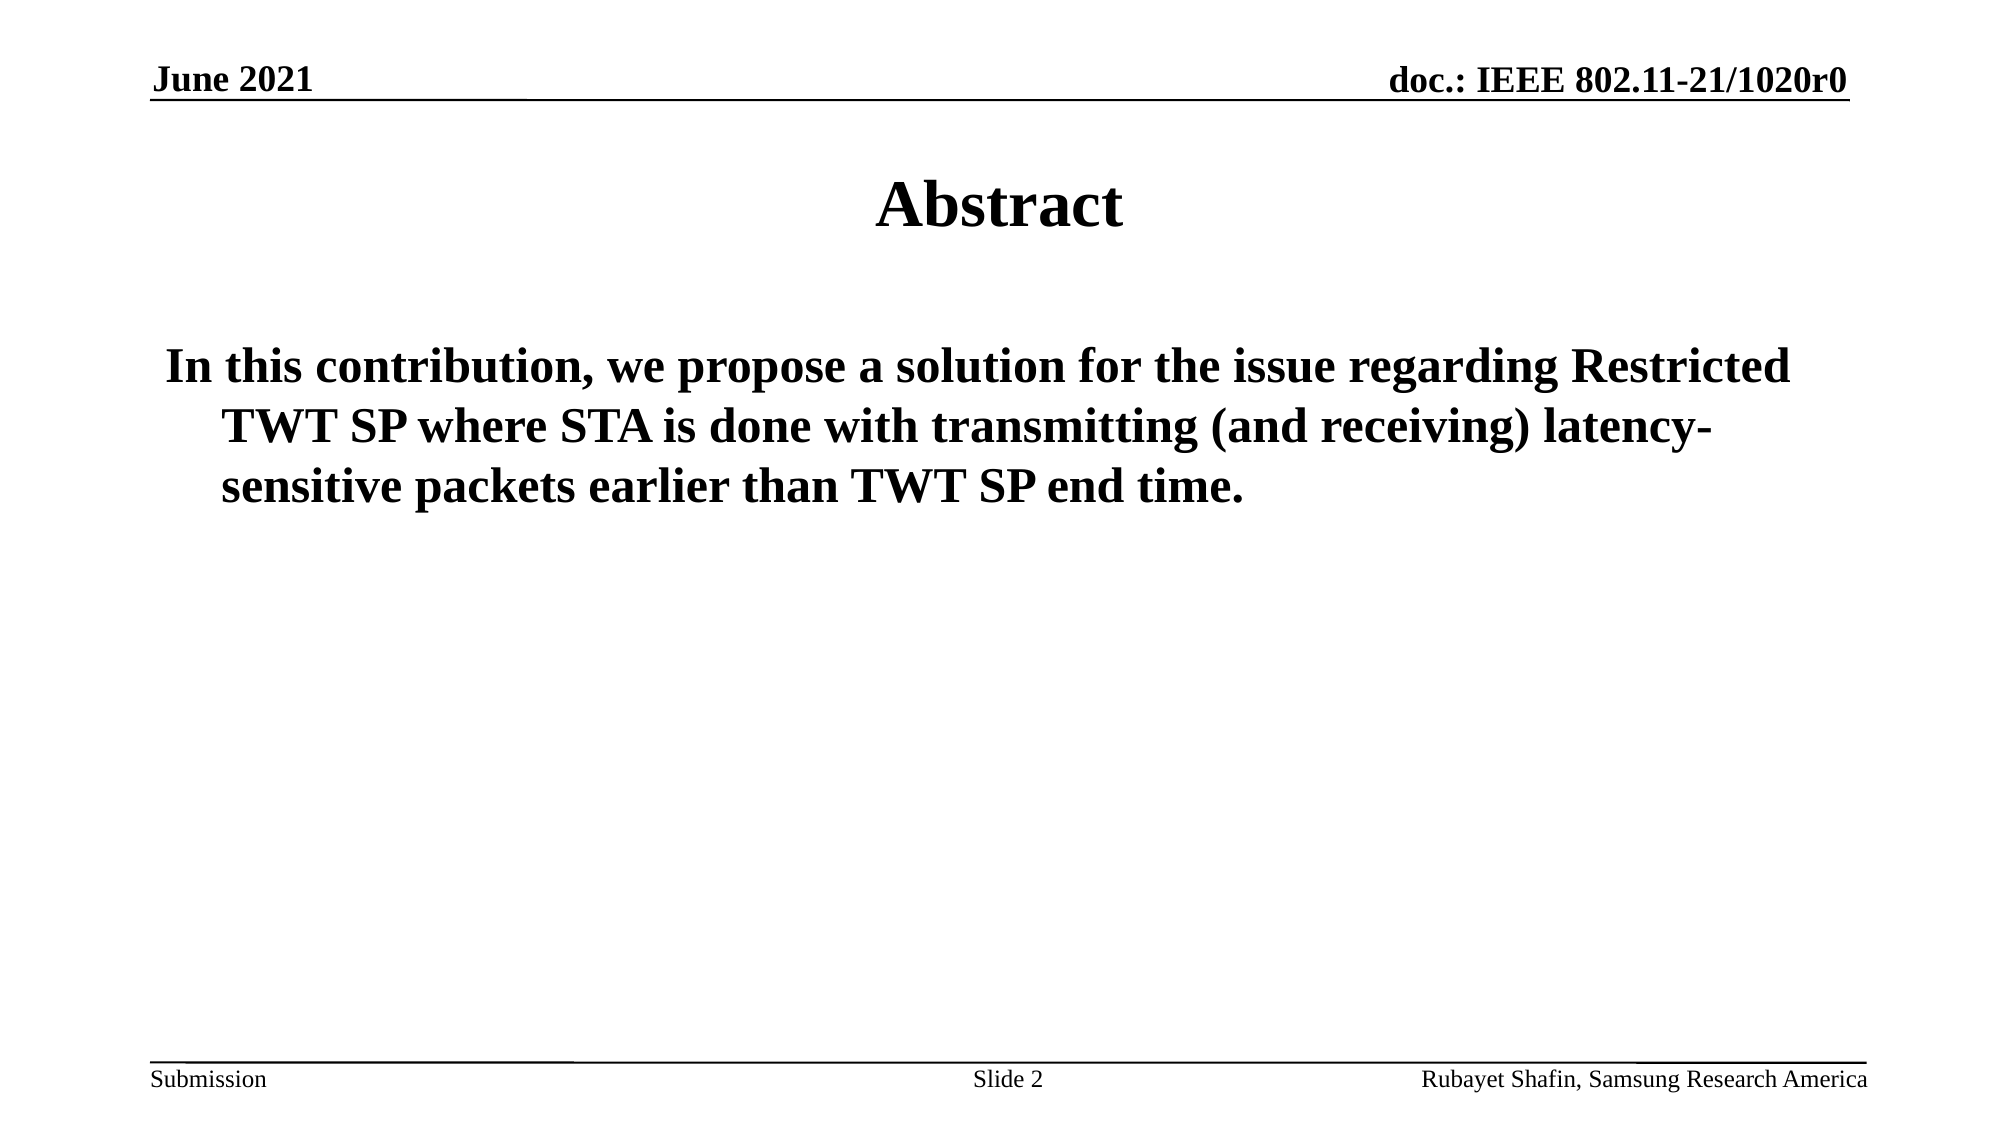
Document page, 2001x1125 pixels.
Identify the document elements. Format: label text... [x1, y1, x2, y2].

list In this contribution, we propose a solution for the issue regarding Restricted TWT SP where STA is done with transmitting (and receiving) latency-sensitive packets earlier than TWT SP end time. [149, 324, 1850, 1000]
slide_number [152, 54, 563, 100]
slide_number Slide 2 [950, 1061, 1067, 1123]
footer Rubayet Shafin, Samsung Research America [1171, 1061, 1869, 1093]
title Abstract [149, 112, 1850, 288]
